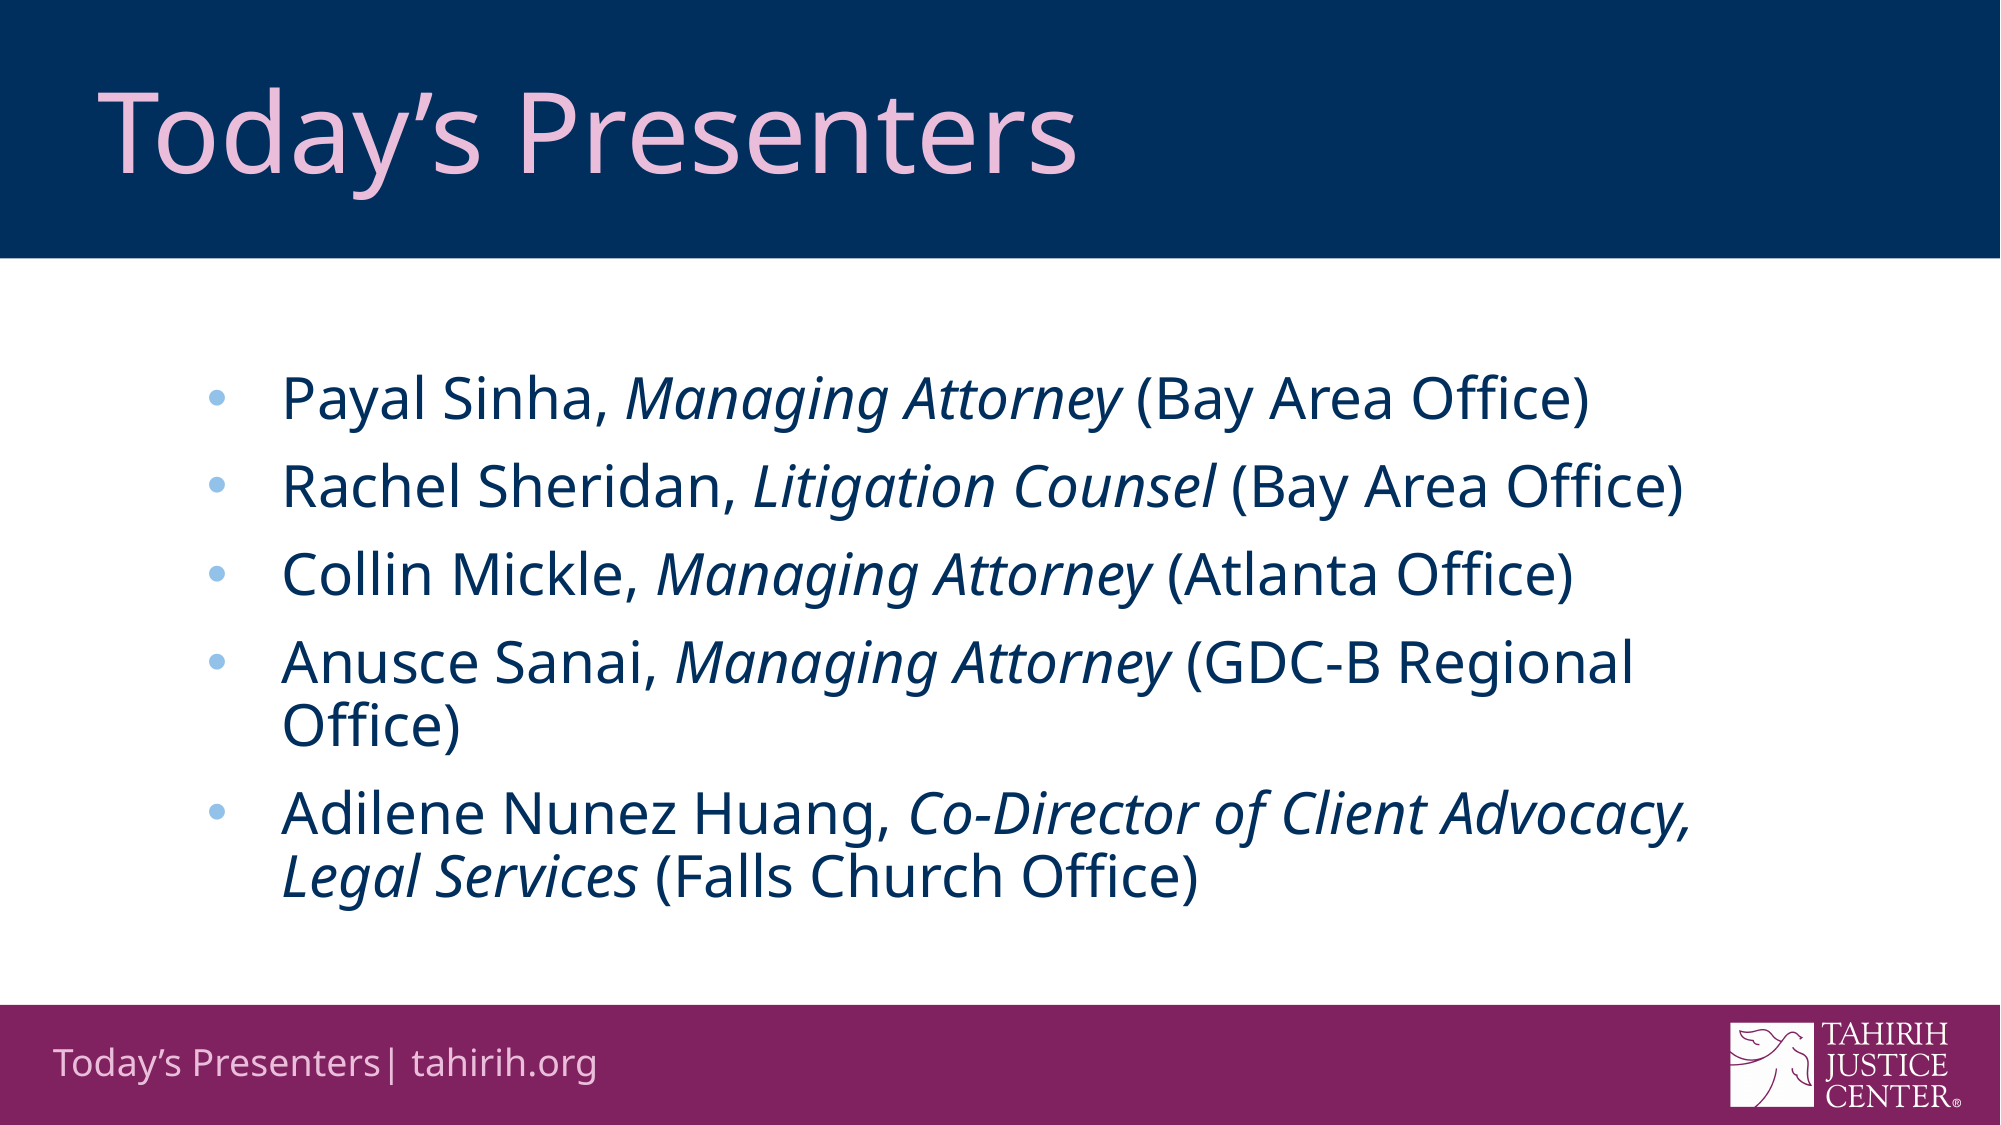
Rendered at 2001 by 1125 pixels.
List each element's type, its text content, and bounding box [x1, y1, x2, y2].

picture [1730, 1022, 1961, 1108]
text_box Today’s Presenters [82, 53, 1920, 204]
text_box [0, 0, 2000, 259]
text_box Payal Sinha, Managing Attorney (Bay Area Office) Rachel Sheridan, Litigation Counsel (Bay Area Office) Collin Mickle, Managing Attorney (Atlanta Office) Anusce Sanai, Managing Attorney (GDC-B Regional Office) Adilene Nunez Huang, Co-Director of Client Advocacy, Legal Services (Falls Church Office) [191, 361, 1811, 918]
text_box [0, 1004, 2000, 1125]
text_box Today’s Presenters| tahirih.org [38, 1031, 614, 1091]
